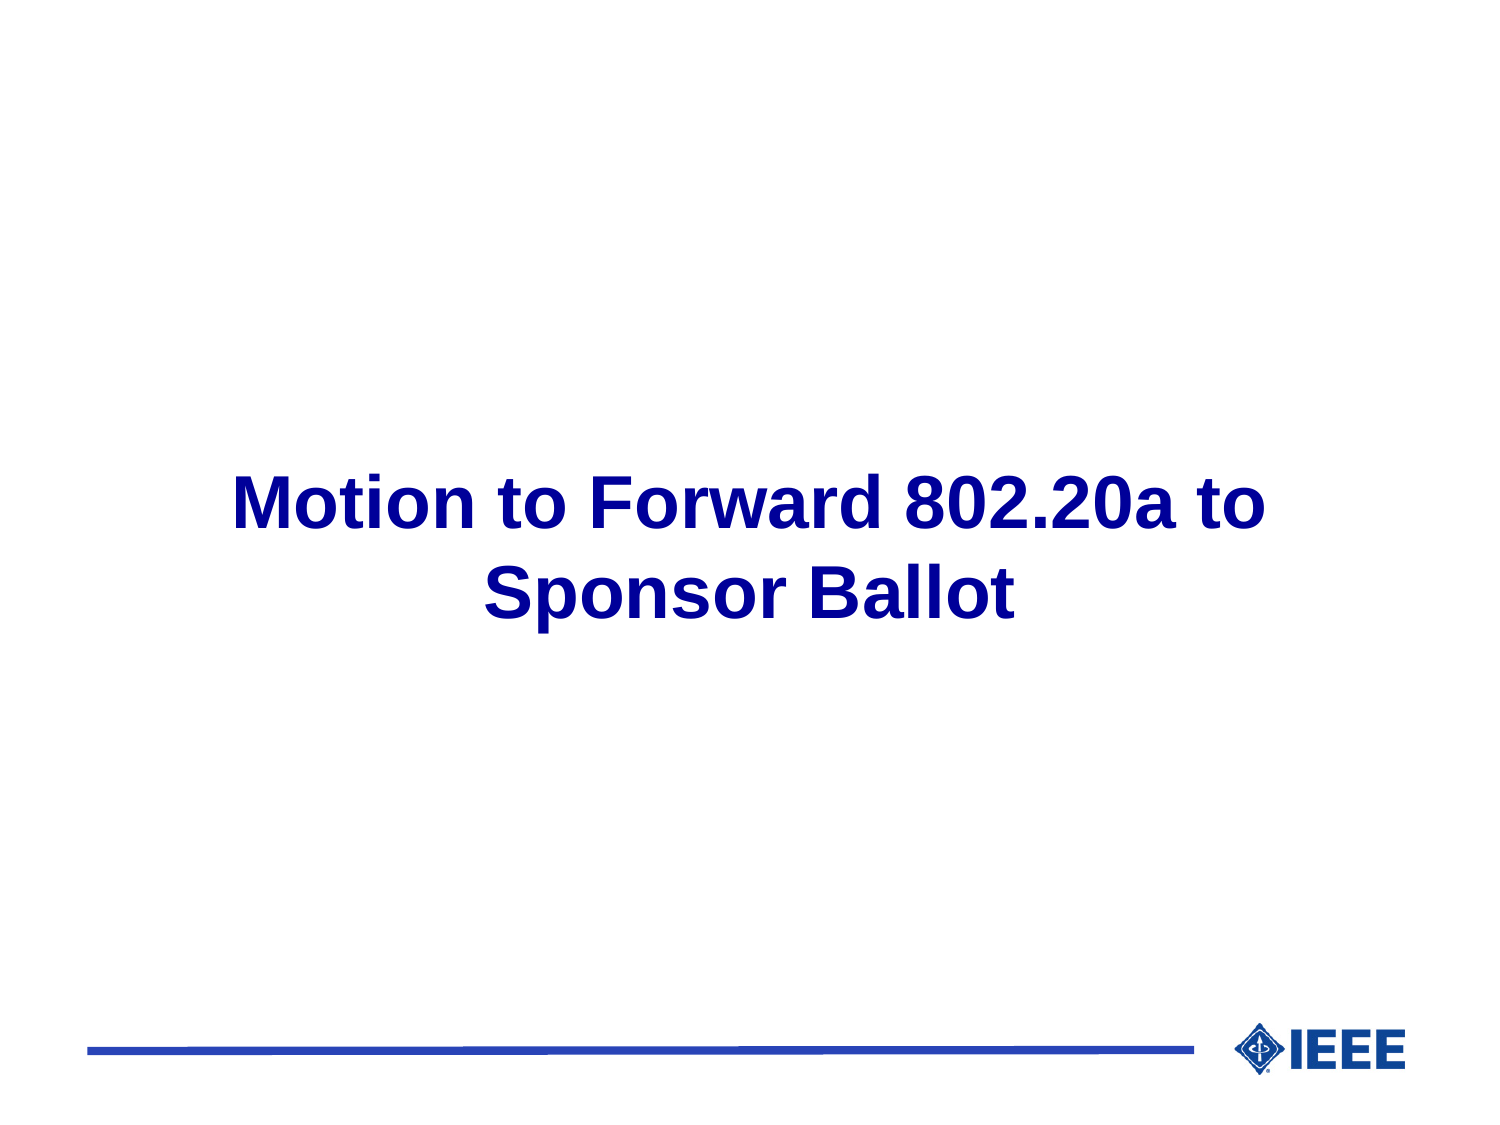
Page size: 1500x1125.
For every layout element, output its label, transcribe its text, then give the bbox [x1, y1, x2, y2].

picture [1231, 1021, 1406, 1076]
title Motion to Forward 802.20a to Sponsor Ballot [112, 449, 1388, 638]
